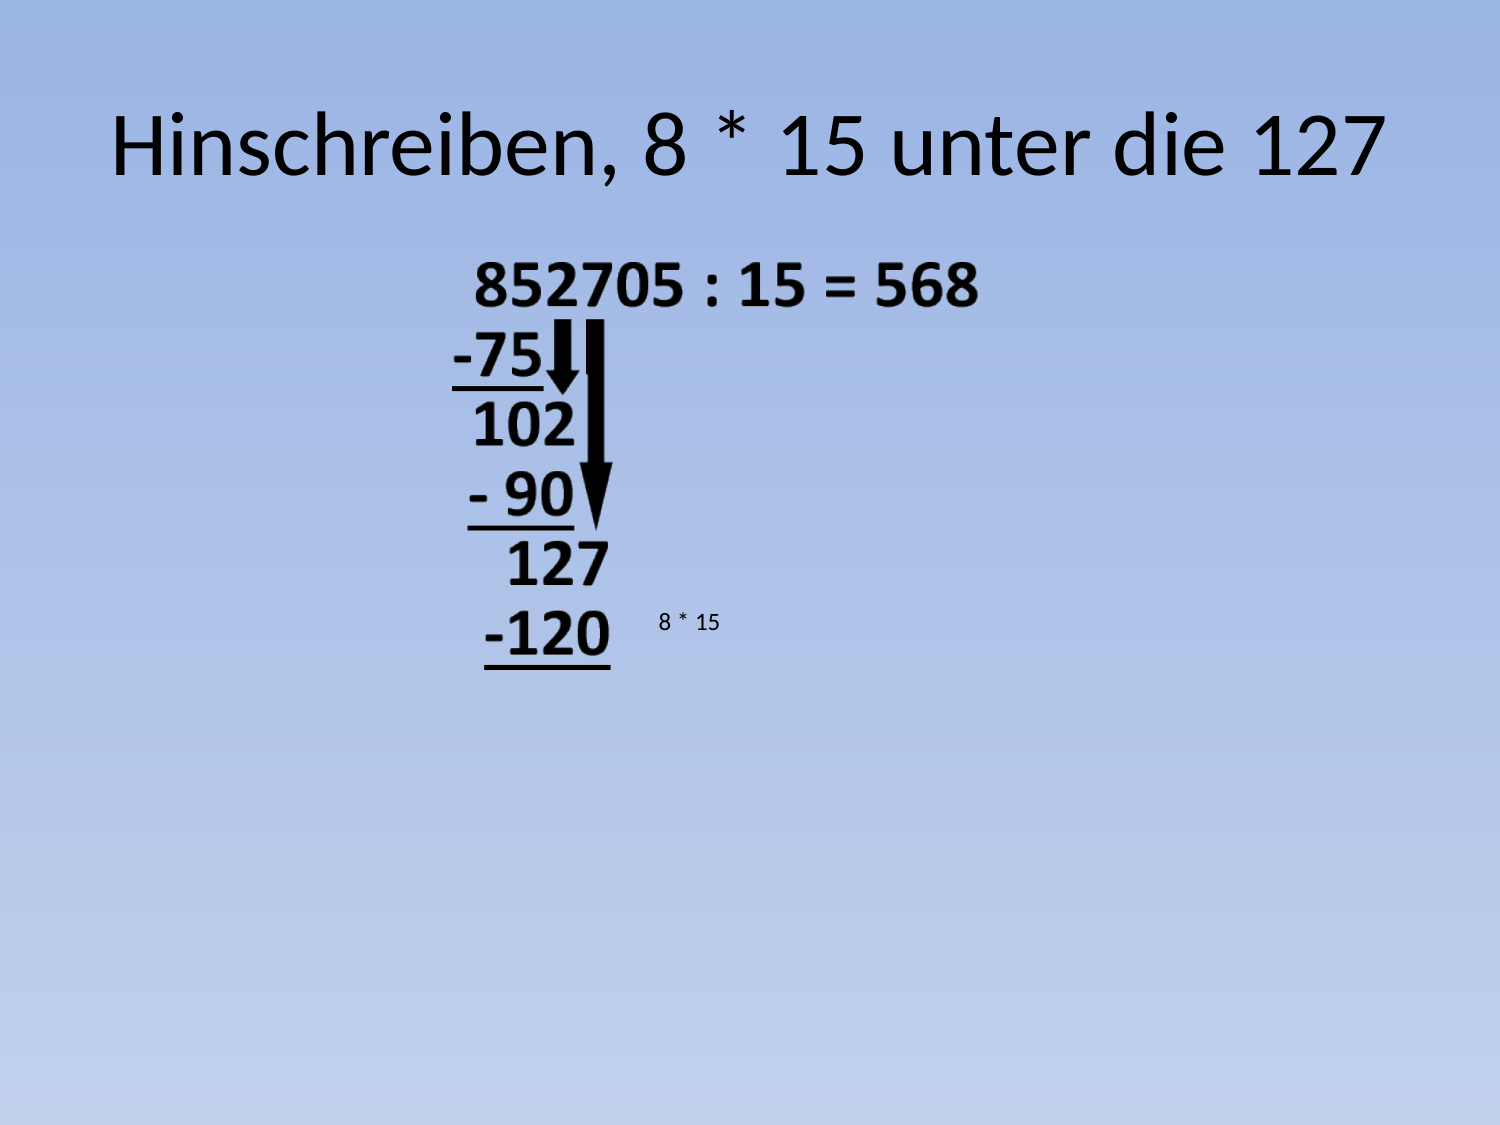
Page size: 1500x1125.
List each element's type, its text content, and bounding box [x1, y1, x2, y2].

title Hinschreiben, 8 * 15 unter die 127 [75, 45, 1425, 233]
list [452, 262, 1048, 1006]
